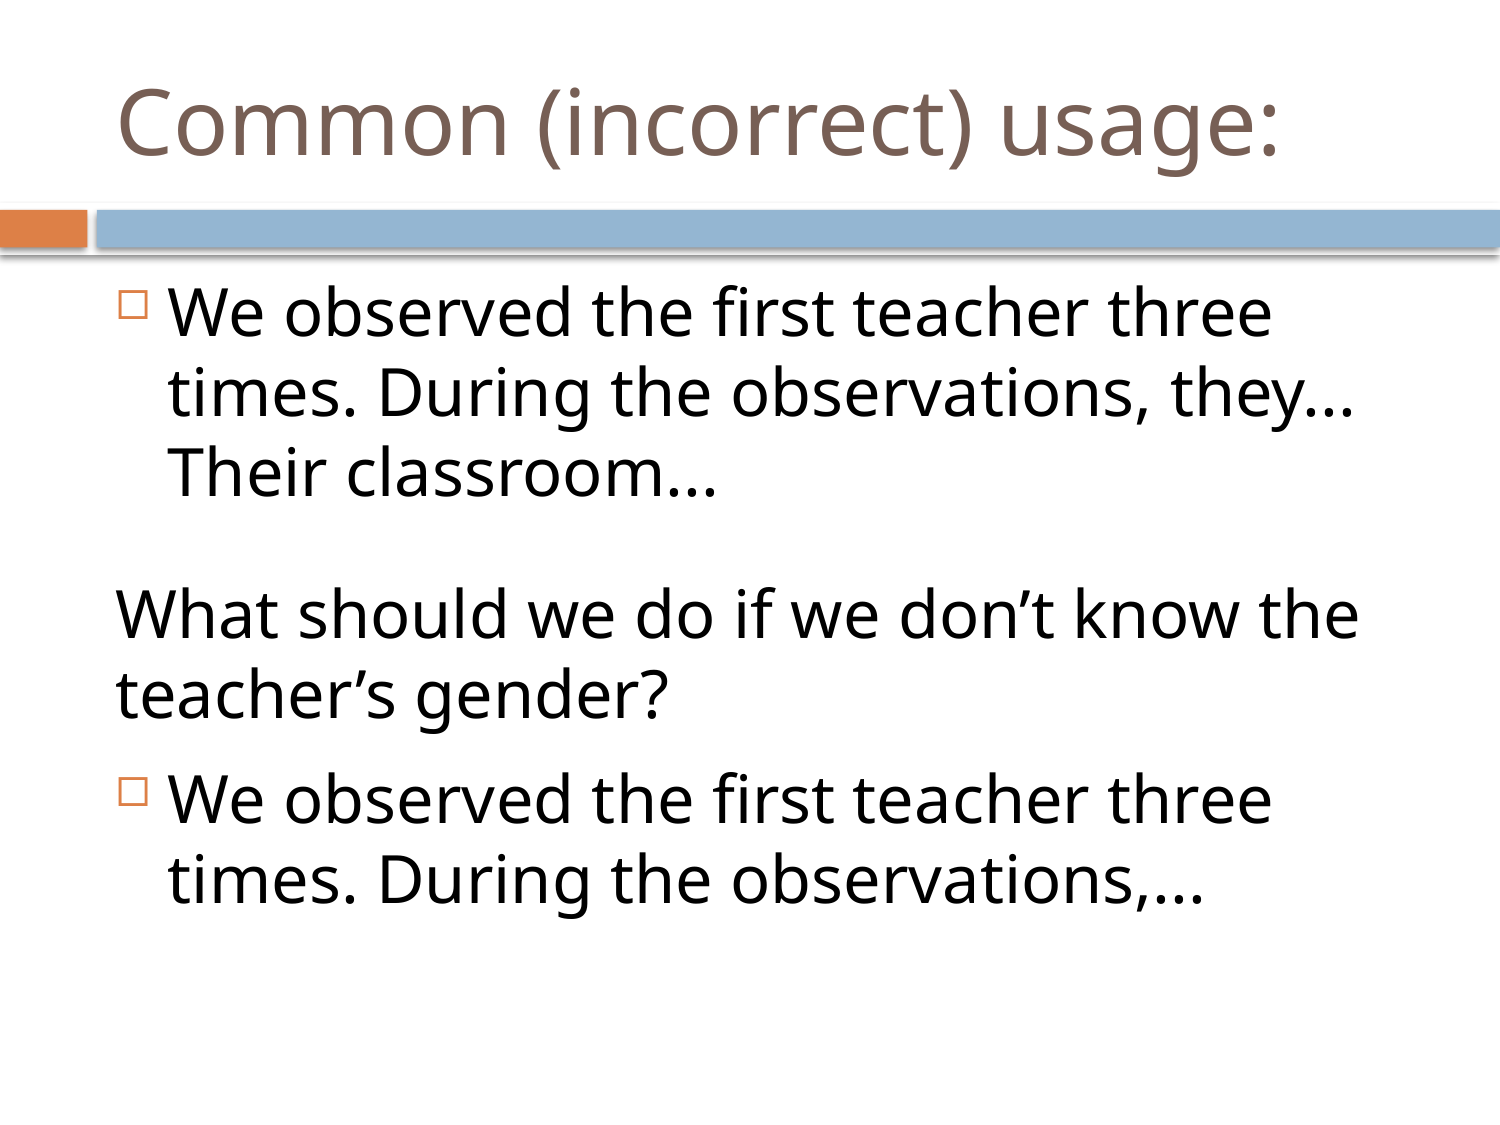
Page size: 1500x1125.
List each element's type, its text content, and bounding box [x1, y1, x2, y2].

title Common (incorrect) usage: [100, 37, 1438, 200]
list We observed the first teacher three times. During the observations, they... Their classroom... What should we do if we don’t know the teacher’s gender? We observed the first teacher three times. During the observations,... [100, 262, 1438, 1000]
